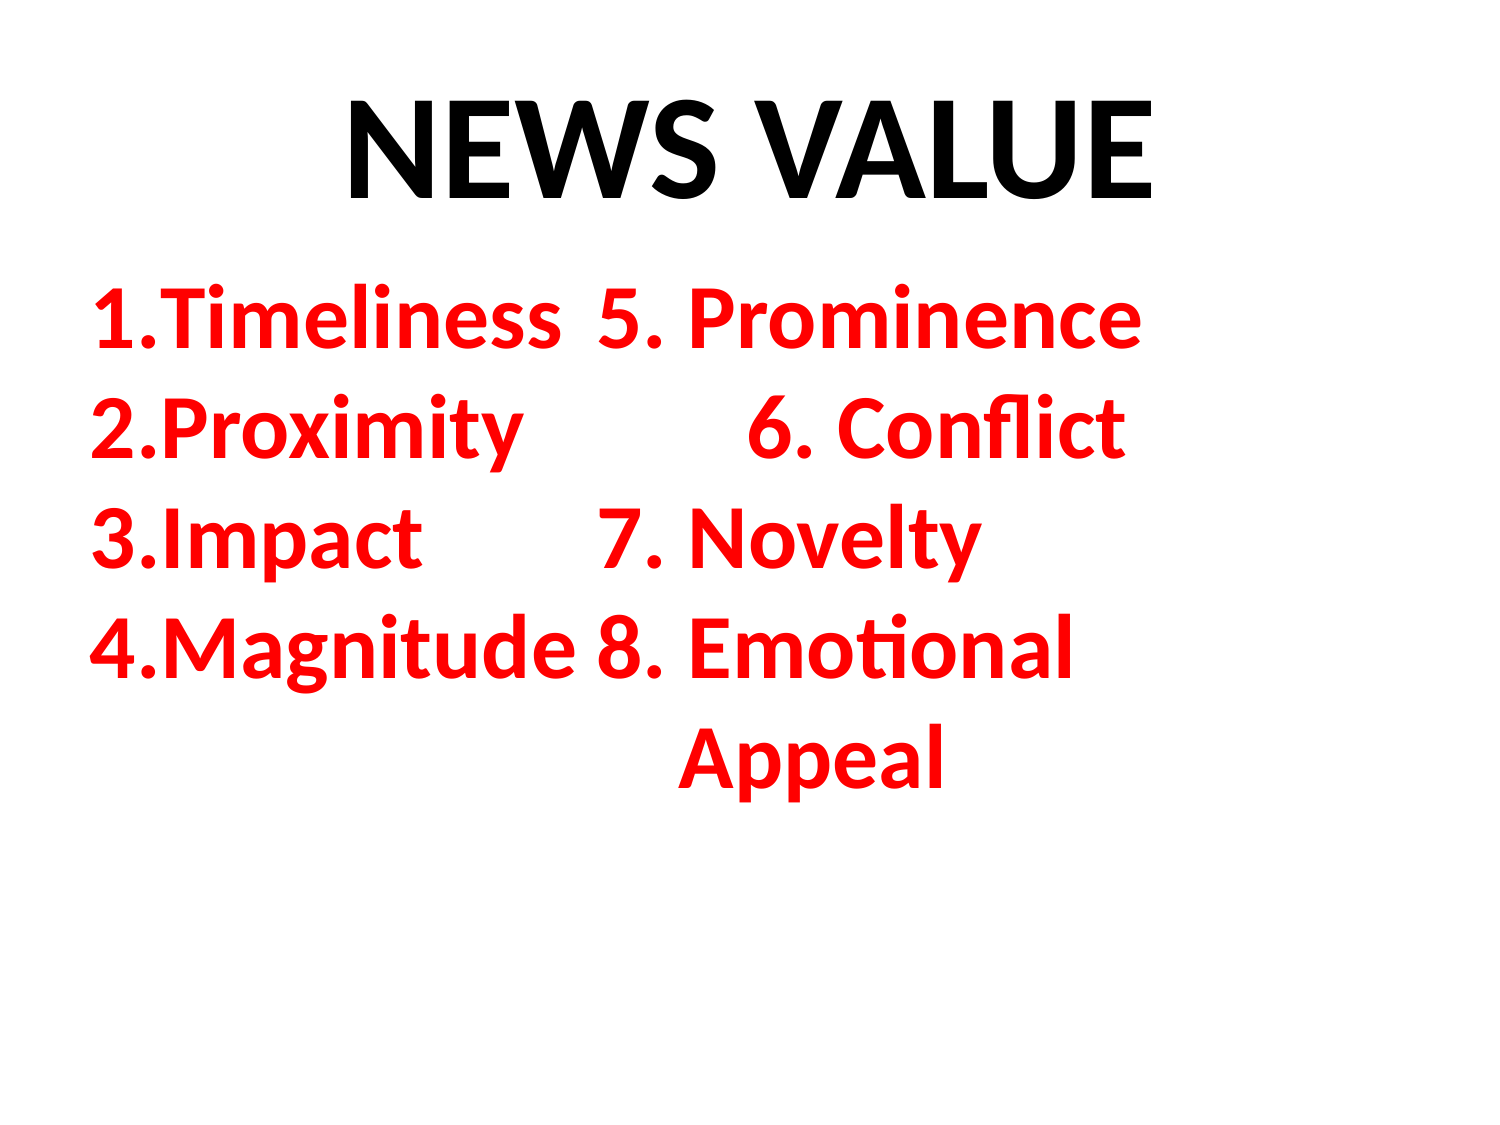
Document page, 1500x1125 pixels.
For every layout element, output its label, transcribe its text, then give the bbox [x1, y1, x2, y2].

title NEWS VALUE [75, 45, 1425, 233]
text_box Timeliness 5. Prominence Proximity 6. Conflict Impact 7. Novelty Magnitude 8. Emotional Appeal [75, 249, 1450, 815]
